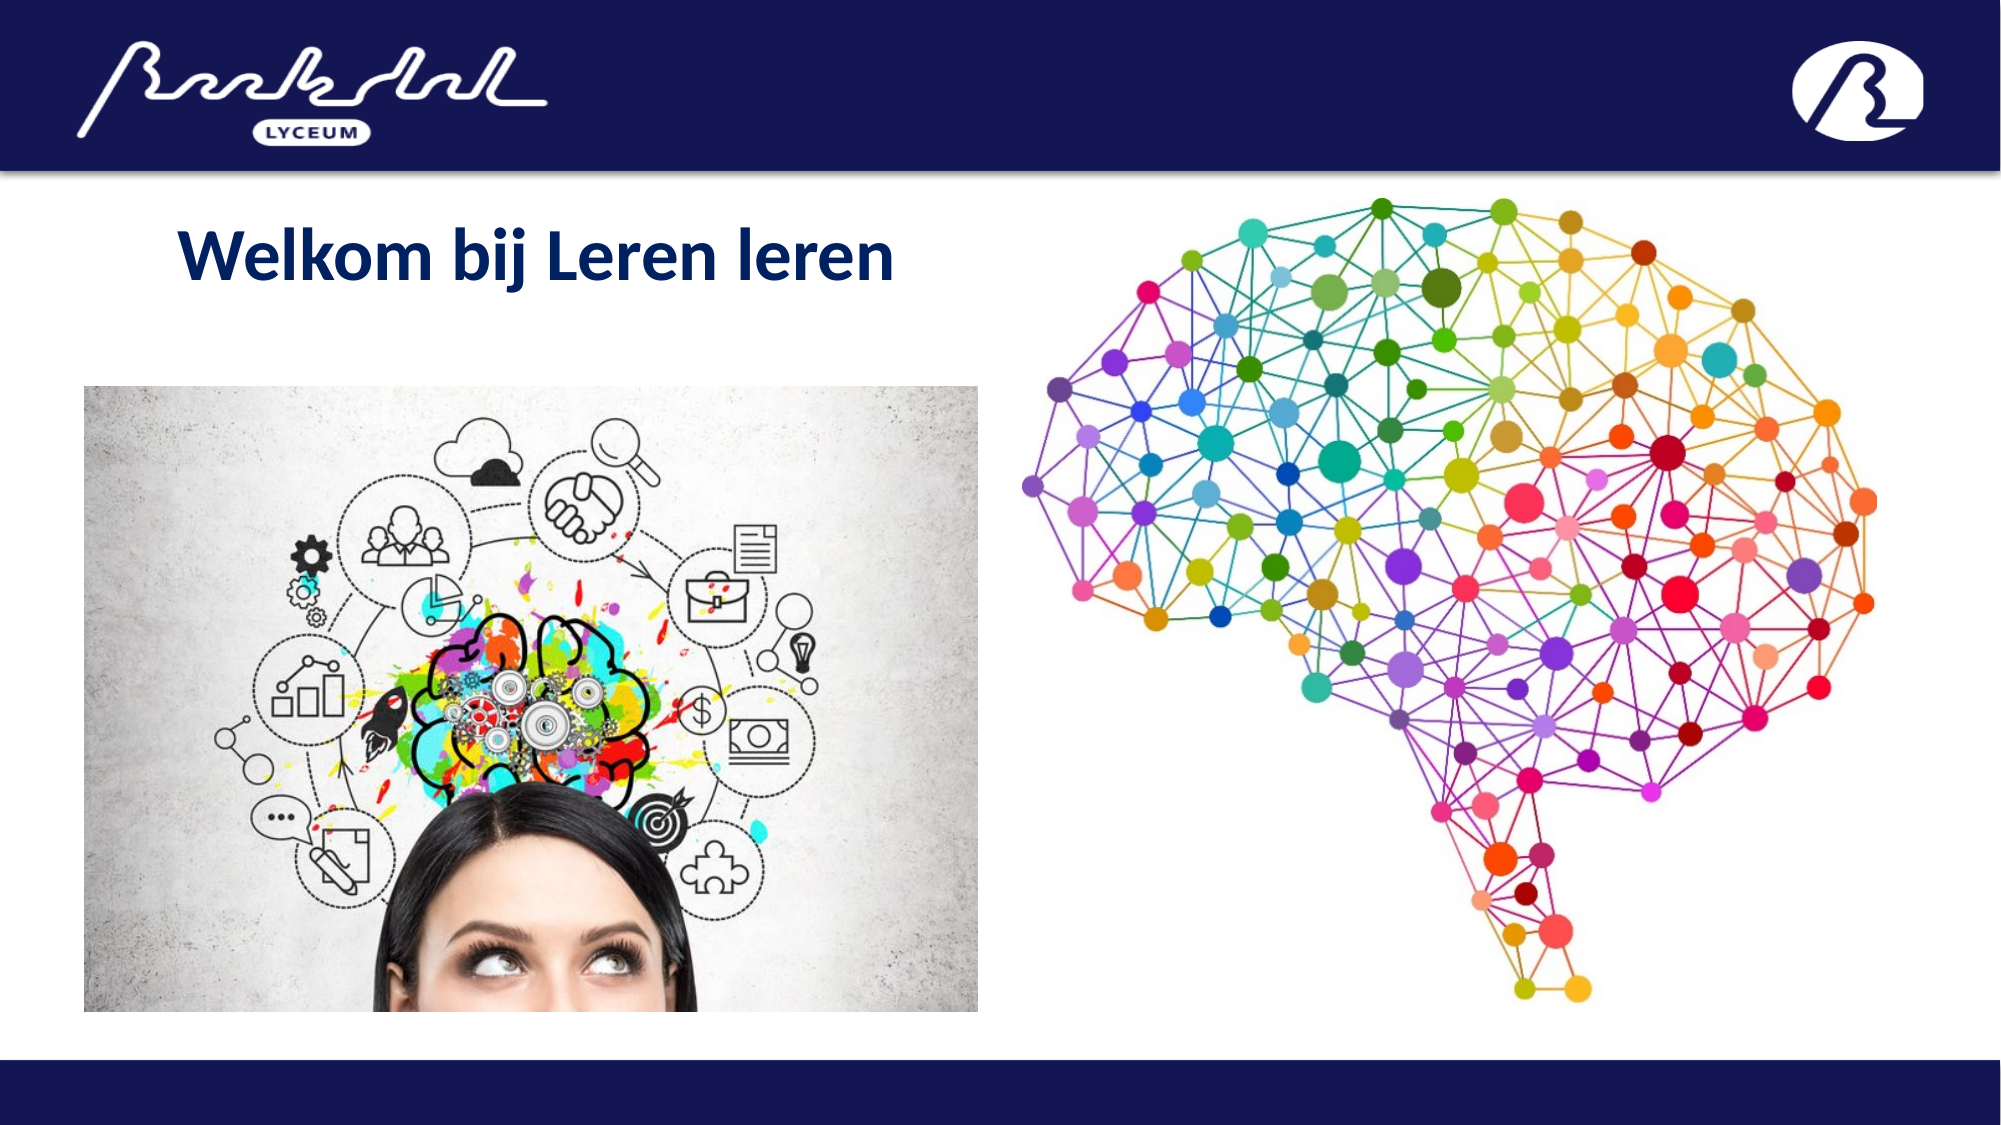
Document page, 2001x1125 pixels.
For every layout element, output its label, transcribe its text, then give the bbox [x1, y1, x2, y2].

picture [83, 385, 979, 1012]
text_box Welkom bij Leren leren [154, 198, 1019, 304]
picture [1021, 198, 1878, 1026]
